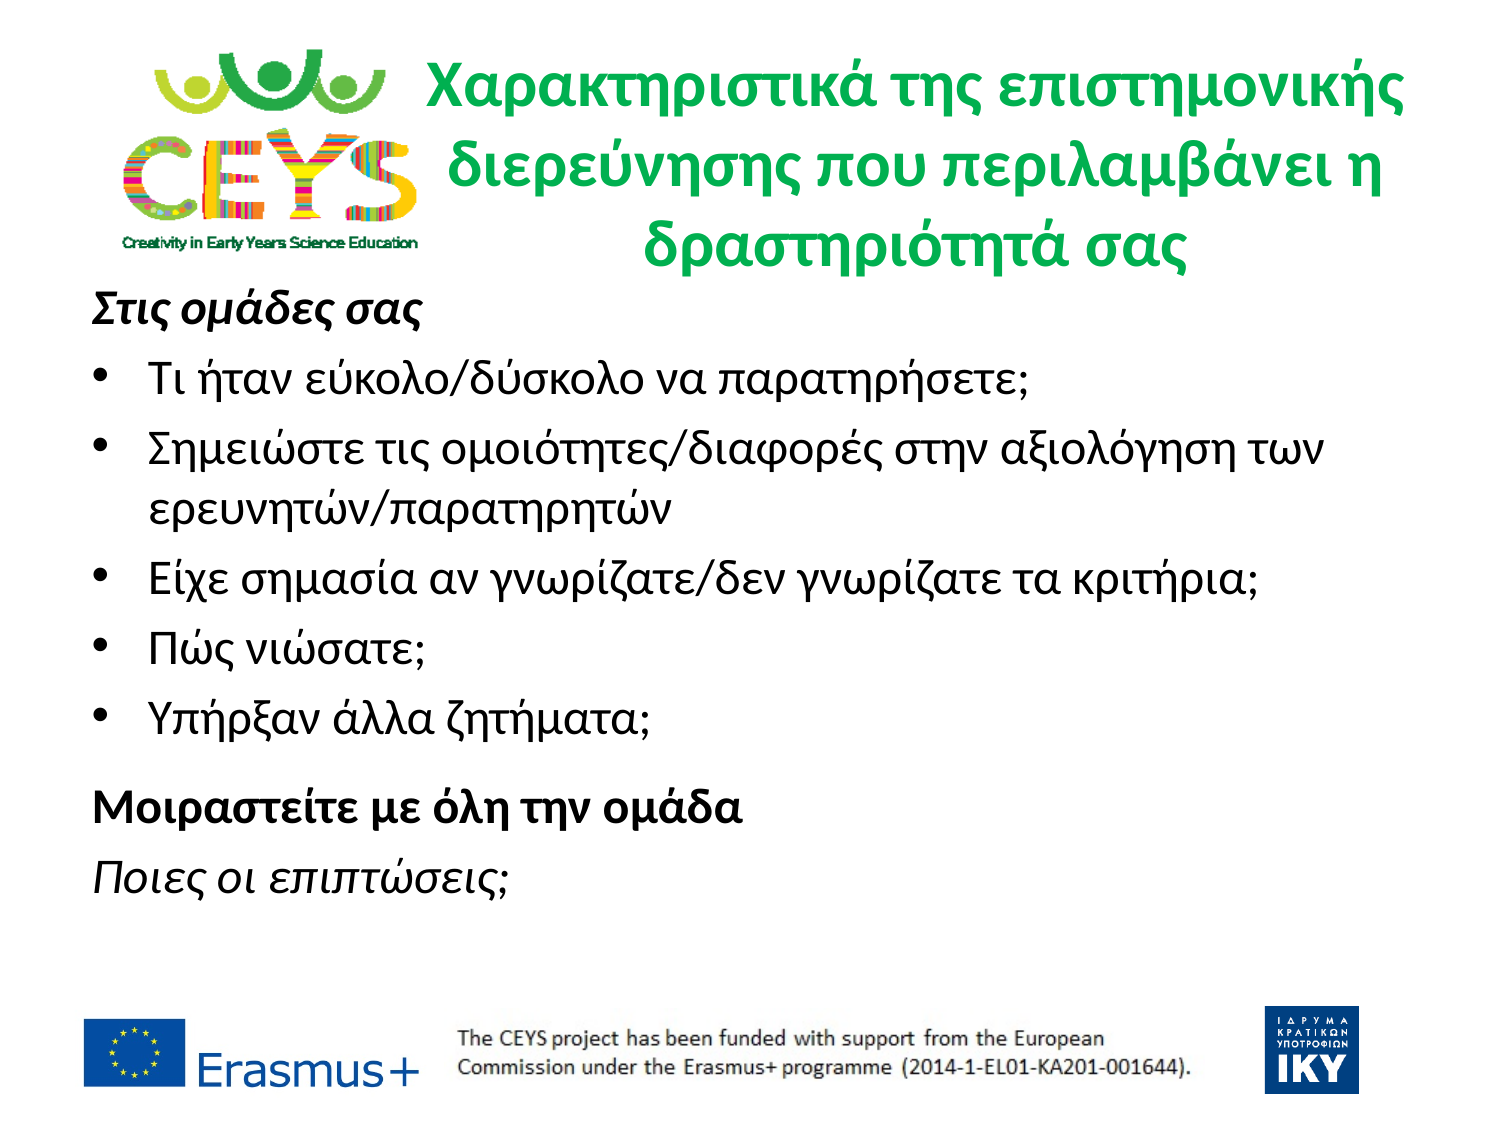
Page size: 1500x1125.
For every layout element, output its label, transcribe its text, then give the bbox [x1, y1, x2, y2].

picture [444, 1008, 1205, 1097]
title Χαρακτηριστικά της επιστημονικής διερεύνησης που περιλαμβάνει η δραστηριότητά σας [407, 54, 1425, 265]
list Στις ομάδες σας Τι ήταν εύκολο/δύσκολο να παρατηρήσετε; Σημειώστε τις ομοιότητες/διαφορές στην αξιολόγηση των ερευνητών/παρατηρητών Είχε σημασία αν γνωρίζατε/δεν γνωρίζατε τα κριτήρια; Πώς νιώσατε; Υπήρξαν άλλα ζητήματα; Μοιραστείτε με όλη την ομάδα Ποιες οι επιπτώσεις; [76, 267, 1459, 988]
picture [1264, 1005, 1359, 1094]
picture [64, 999, 438, 1106]
